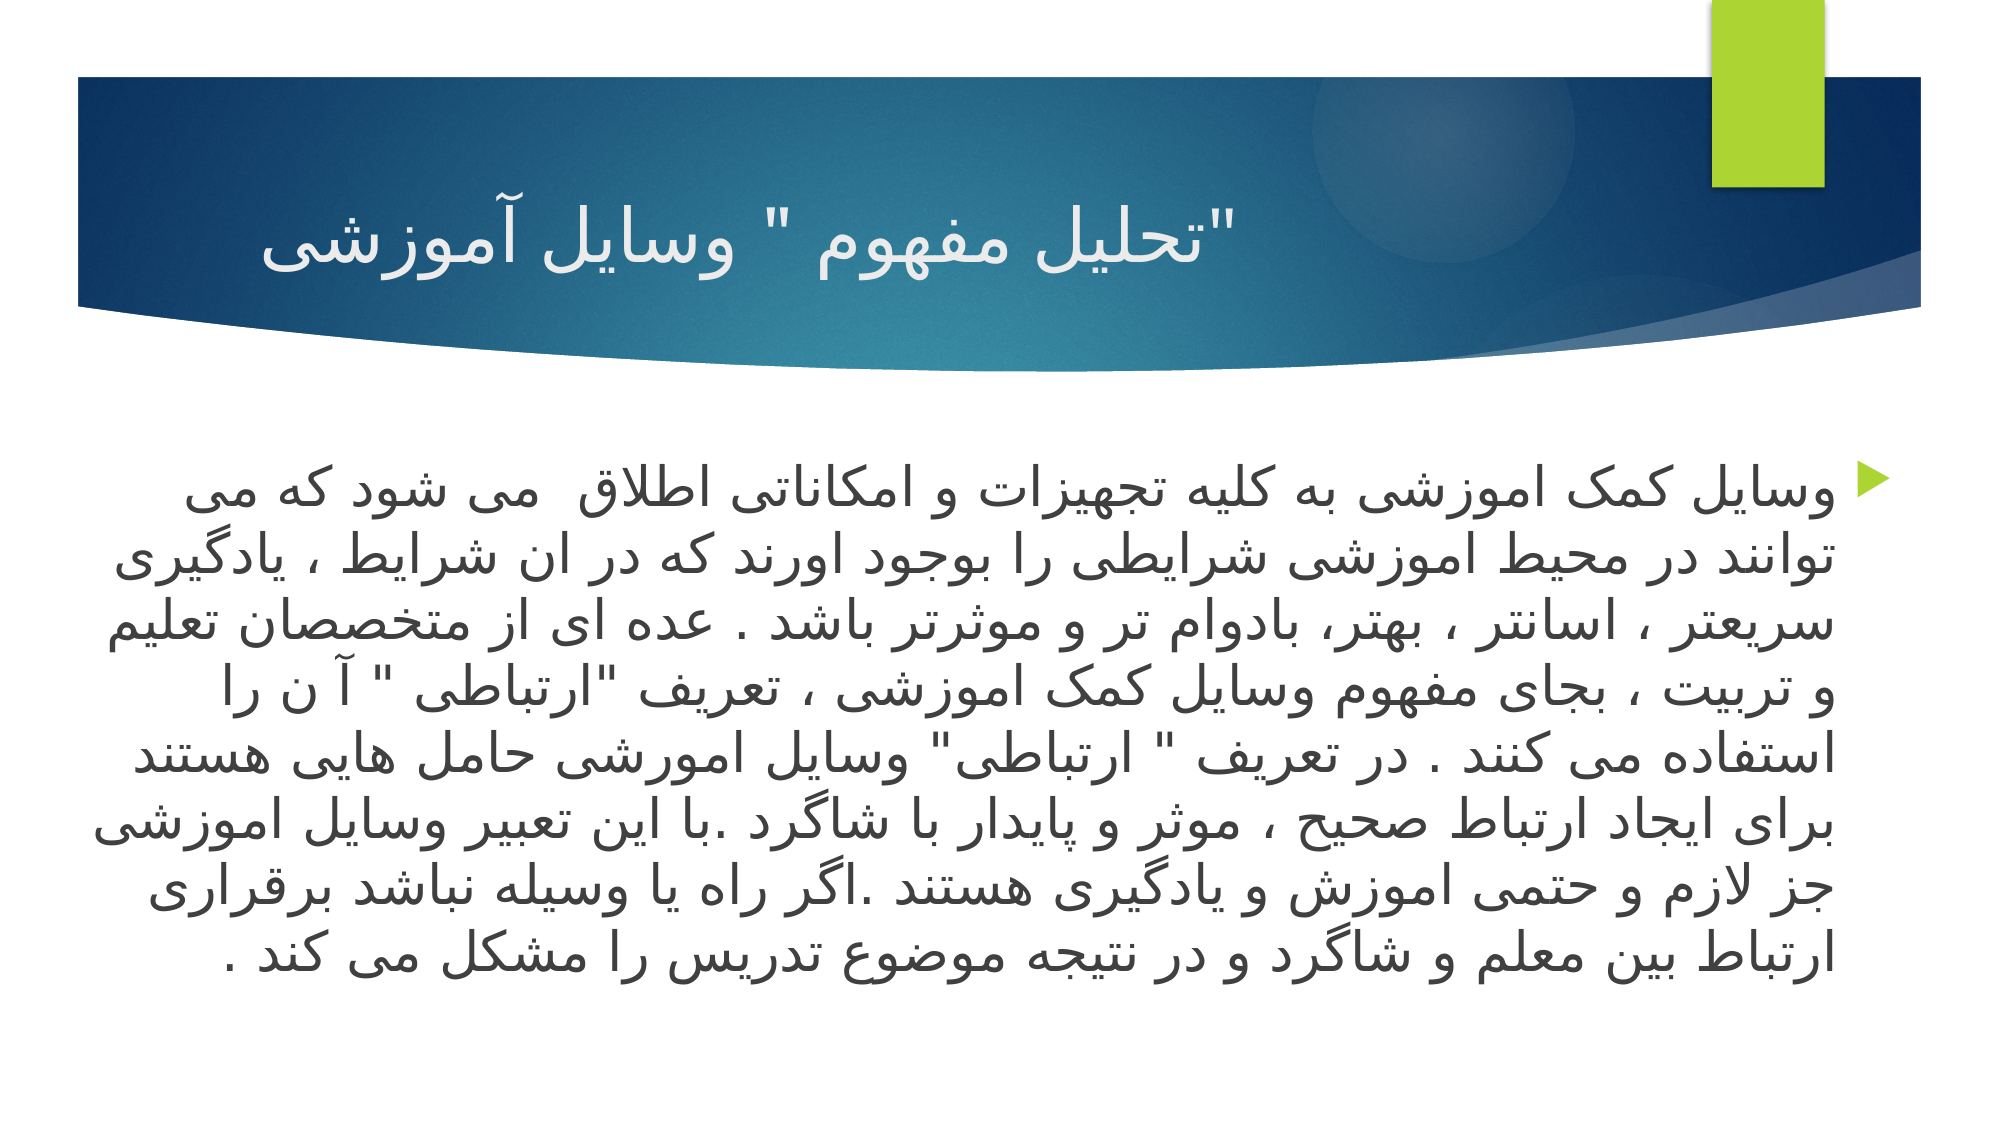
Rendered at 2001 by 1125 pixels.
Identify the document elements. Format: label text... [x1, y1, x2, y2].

list وسایل کمک اموزشی به کلیه تجهیزات و امکاناتی اطلاق می شود که می توانند در محیط اموزشی شرایطی را بوجود اورند که در ان شرایط ، یادگیری سریعتر ، اسانتر ، بهتر، بادوام تر و موثرتر باشد . عده ای از متخصصان تعلیم و تربیت ، بجای مفهوم وسایل کمک اموزشی ، تعریف "ارتباطی " آ ن را استفاده می کنند . در تعریف " ارتباطی" وسایل امورشی حامل هایی هستند برای ایجاد ارتباط صحیح ، موثر و پایدار با شاگرد .با این تعبیر وسایل اموزشی جز لازم و حتمی اموزش و یادگیری هستند .اگر راه یا وسیله نباشد برقراری ارتباط بین معلم و شاگرد و در نتیجه موضوع تدریس را مشکل می کند . [64, 443, 1908, 1005]
title تحلیل مفهوم " وسایل آموزشی" [244, 174, 1682, 291]
